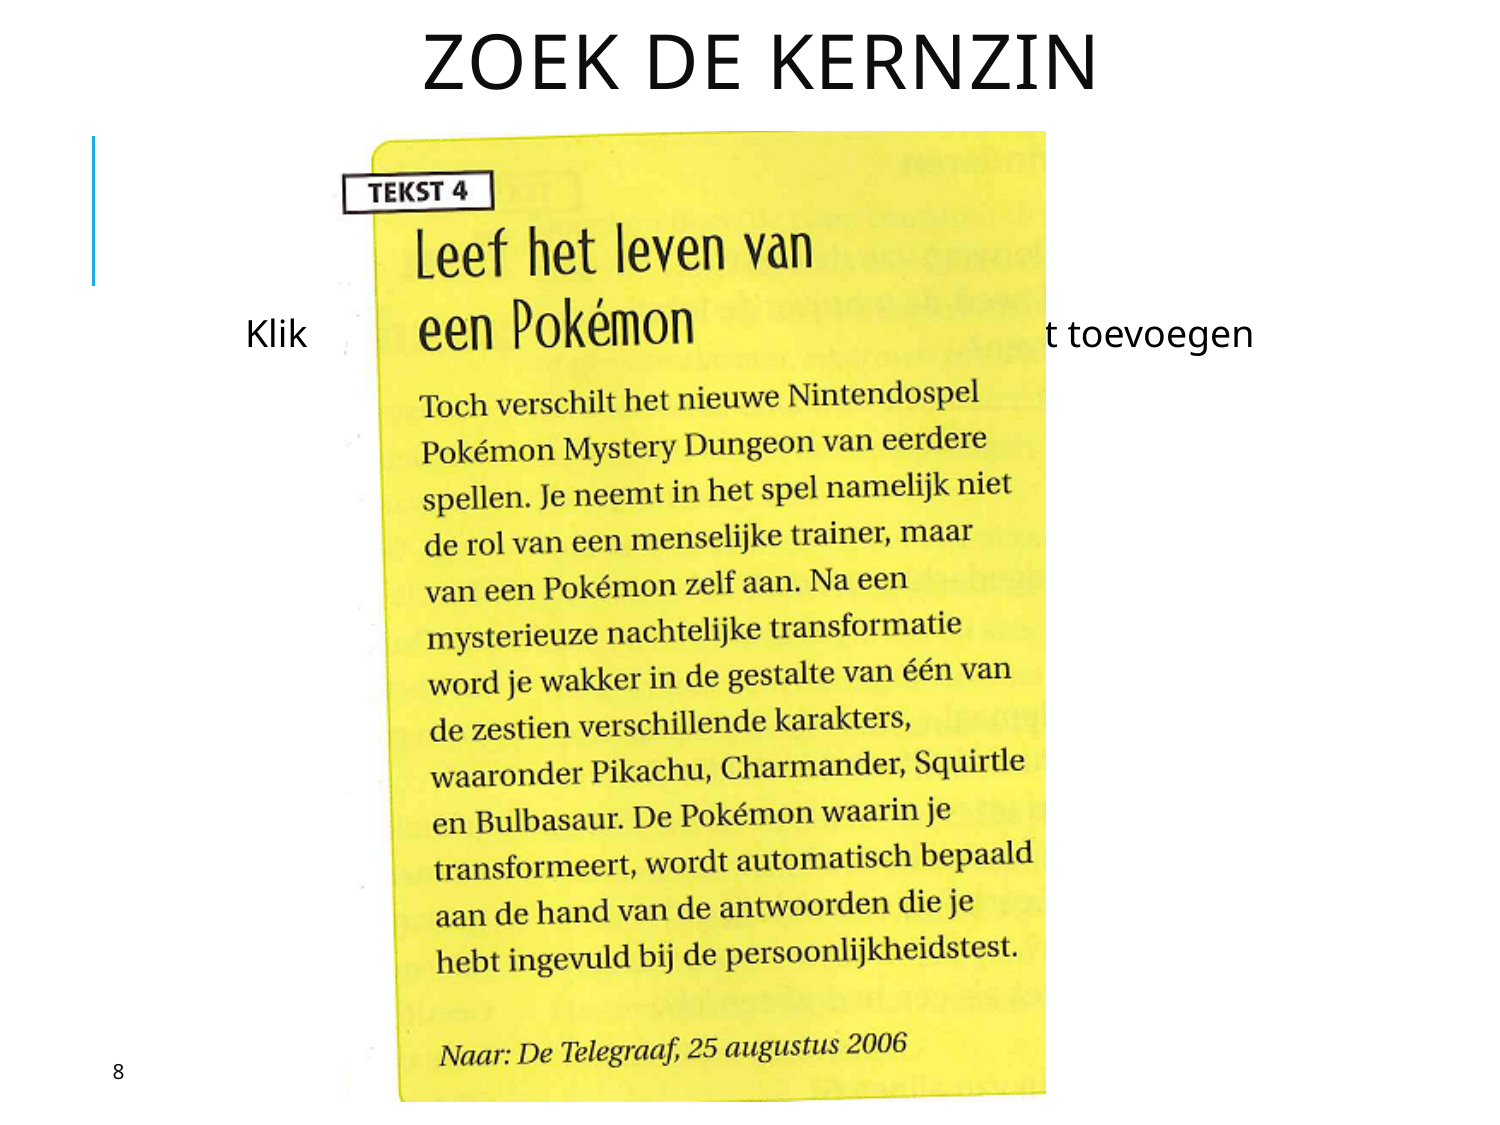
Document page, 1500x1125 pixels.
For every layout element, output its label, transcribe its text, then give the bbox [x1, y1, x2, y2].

title Zoek de kernzin [407, 23, 1500, 112]
picture [112, 131, 1388, 1103]
slide_number 8 [112, 1058, 160, 1088]
